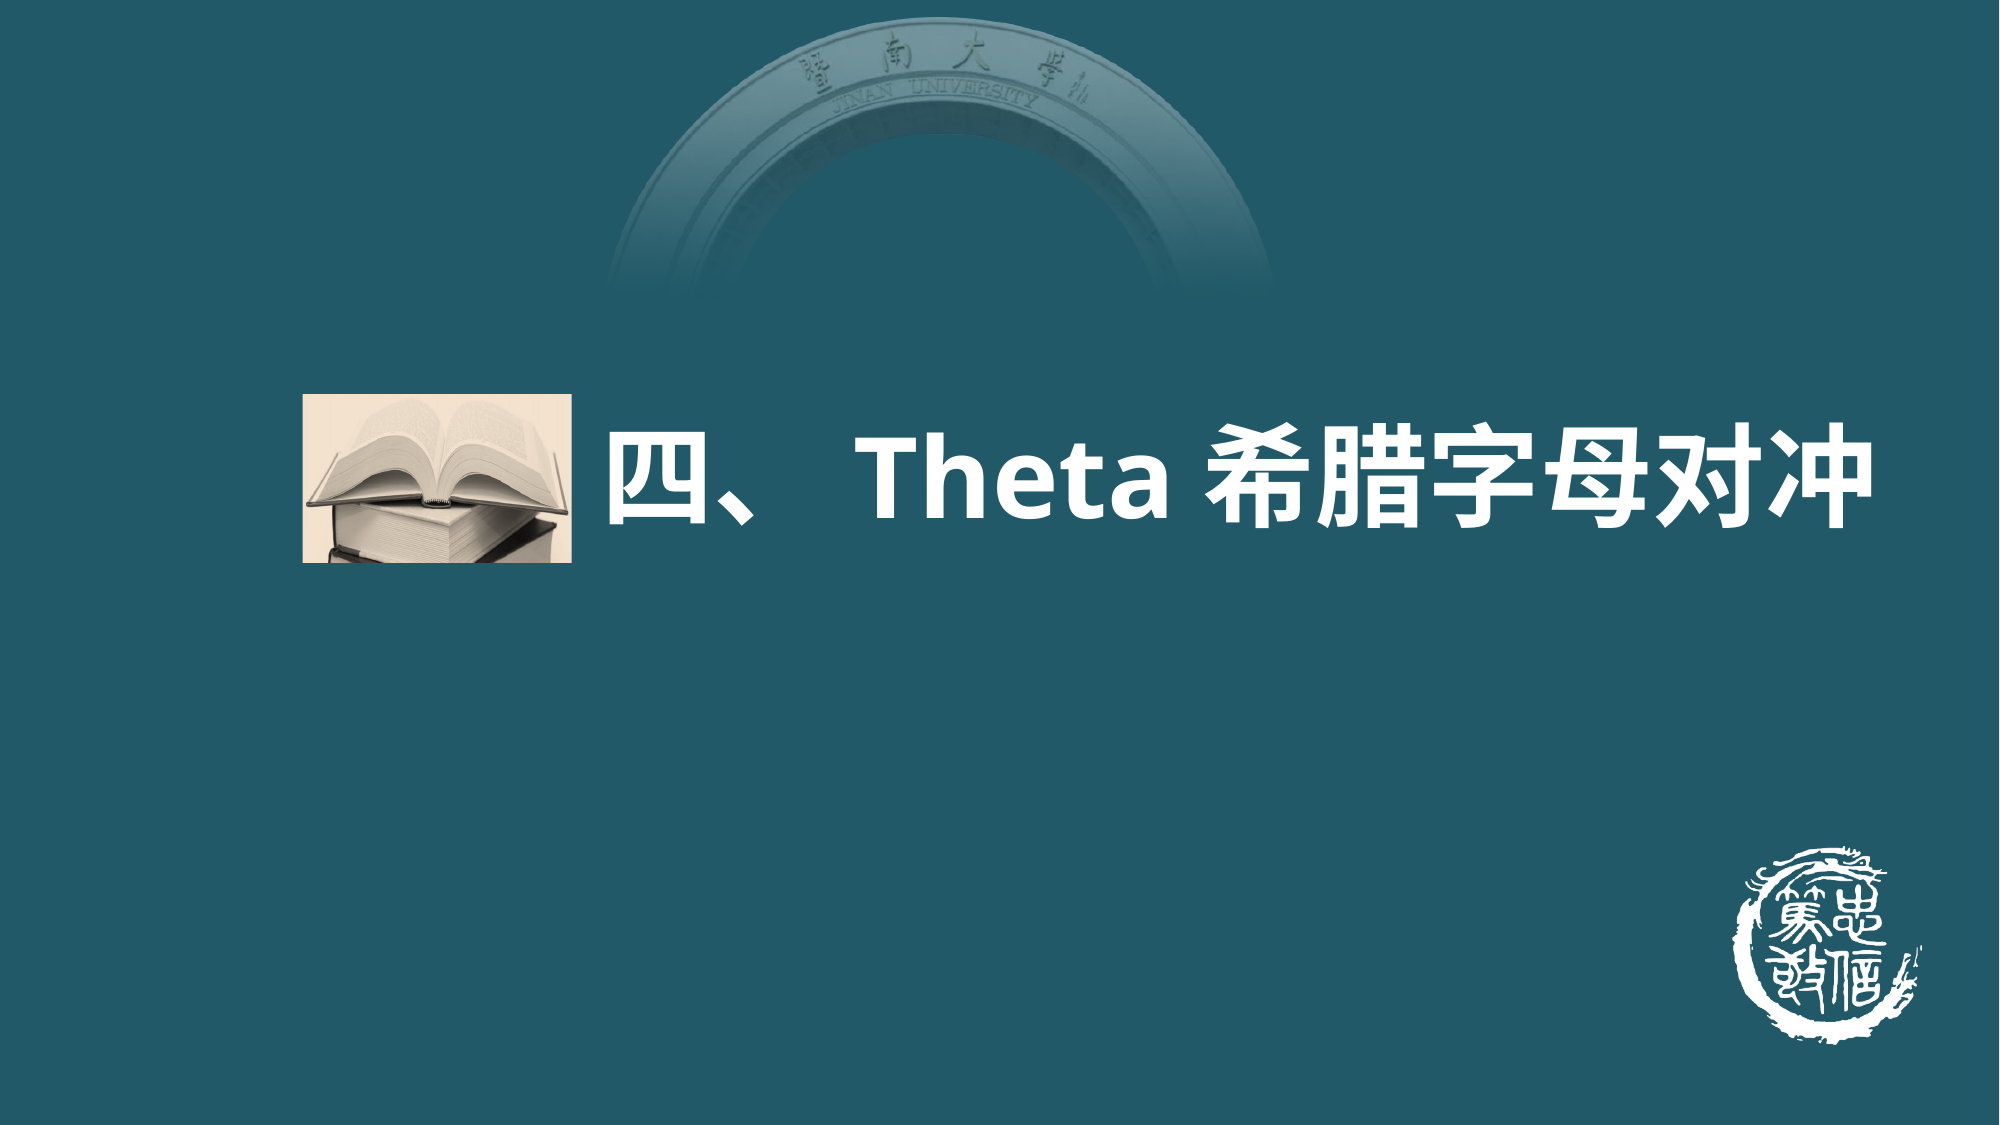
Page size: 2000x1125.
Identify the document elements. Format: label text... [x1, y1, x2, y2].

picture [1732, 846, 1922, 1045]
text_box 四、Theta希腊字母对冲 [467, 398, 2000, 549]
picture [512, 0, 1392, 301]
